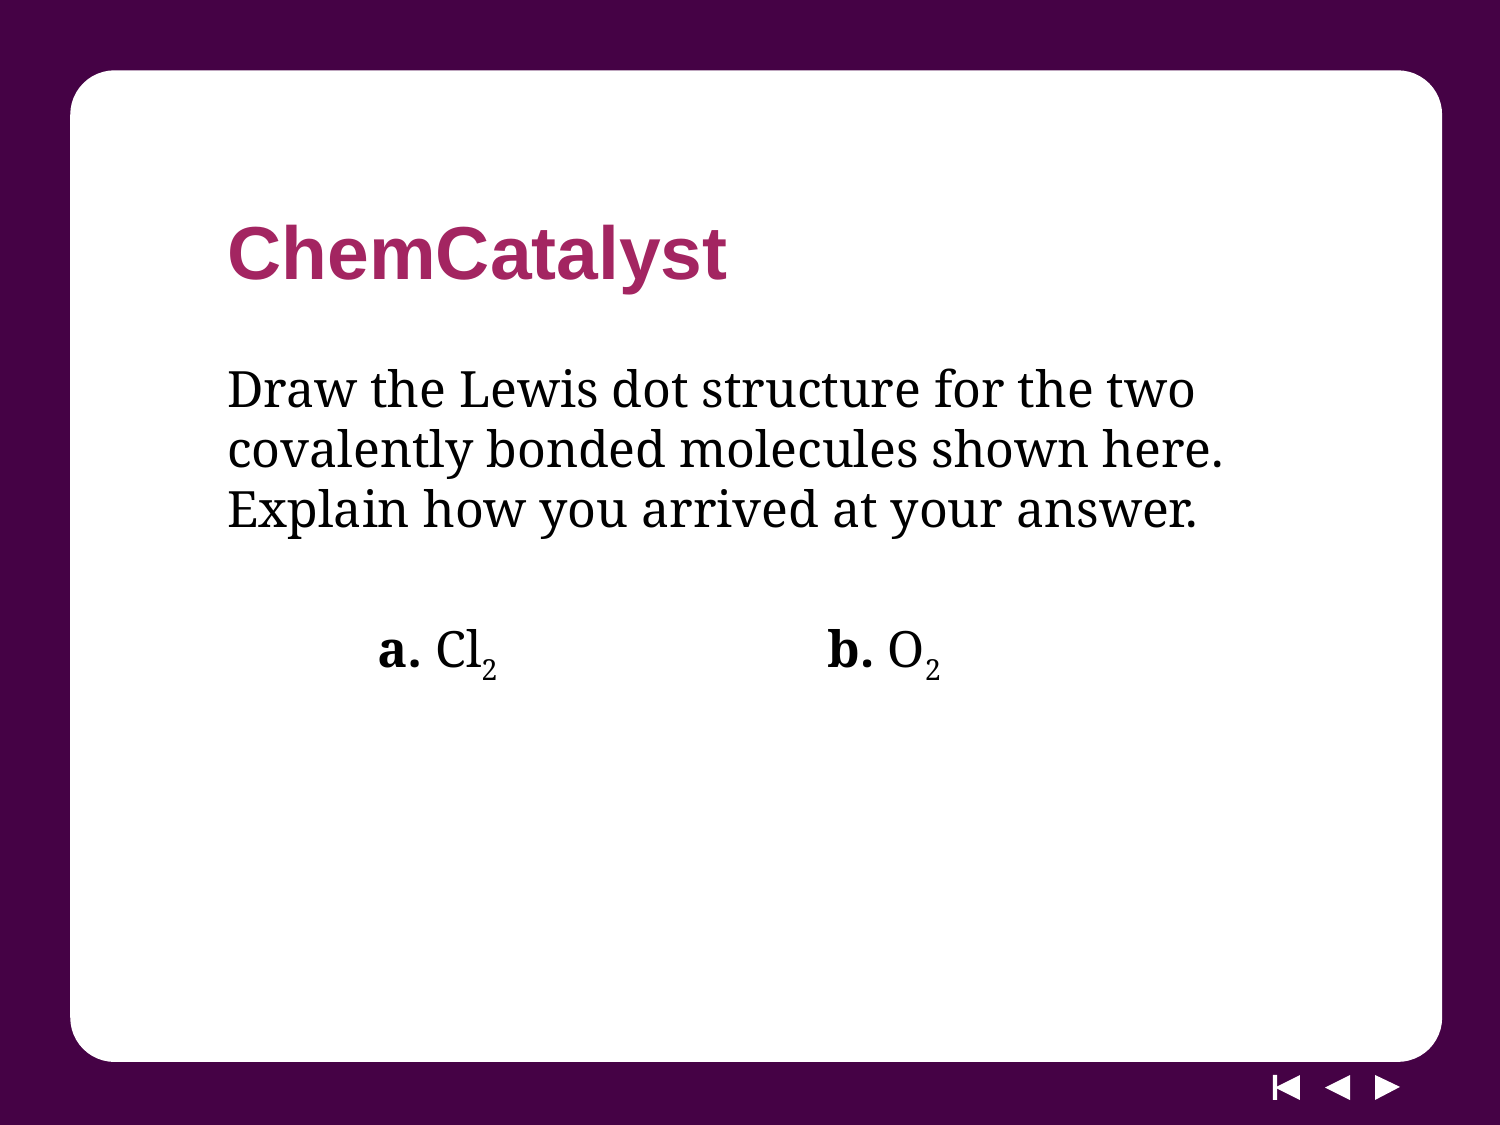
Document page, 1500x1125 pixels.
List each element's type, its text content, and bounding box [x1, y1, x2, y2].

list Draw the Lewis dot structure for the two covalently bonded molecules shown here. Explain how you arrived at your answer. a. Cl2 b. O2 [212, 350, 1325, 988]
title ChemCatalyst [212, 174, 1425, 325]
